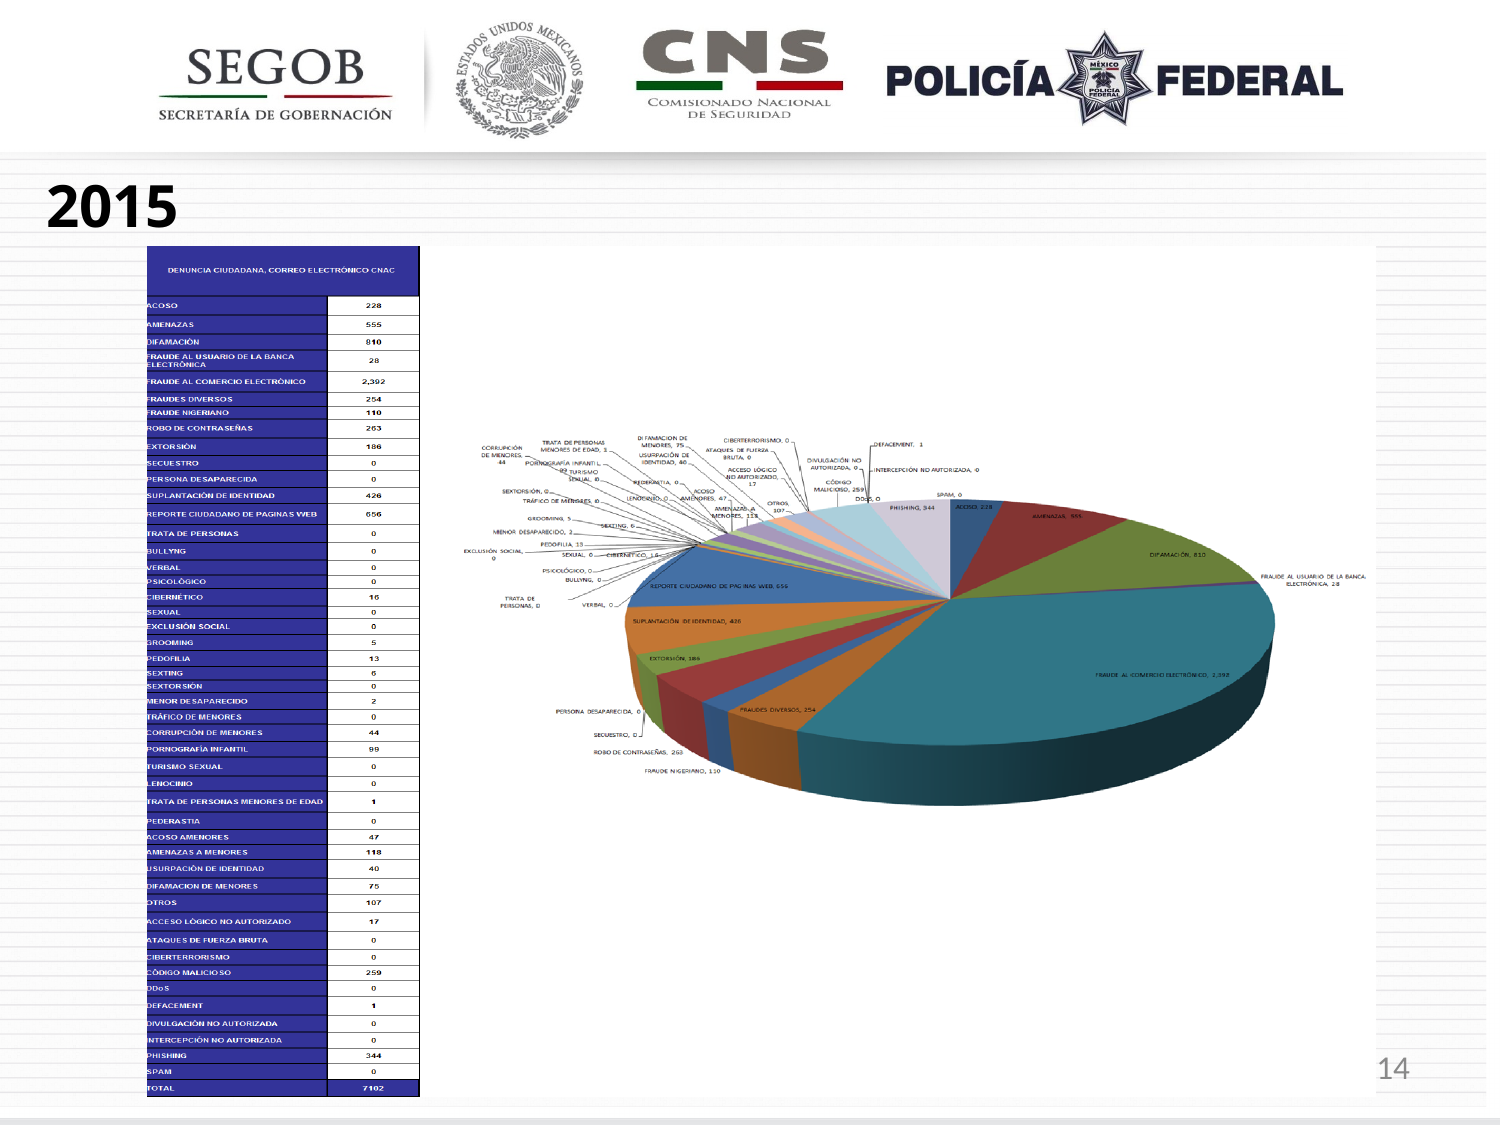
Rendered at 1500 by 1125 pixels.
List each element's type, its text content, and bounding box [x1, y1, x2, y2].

picture [0, 149, 1500, 1125]
picture [883, 28, 1348, 134]
text_box 14 [1382, 1036, 1425, 1097]
text_box 2015 [31, 161, 195, 247]
picture [147, 19, 880, 145]
